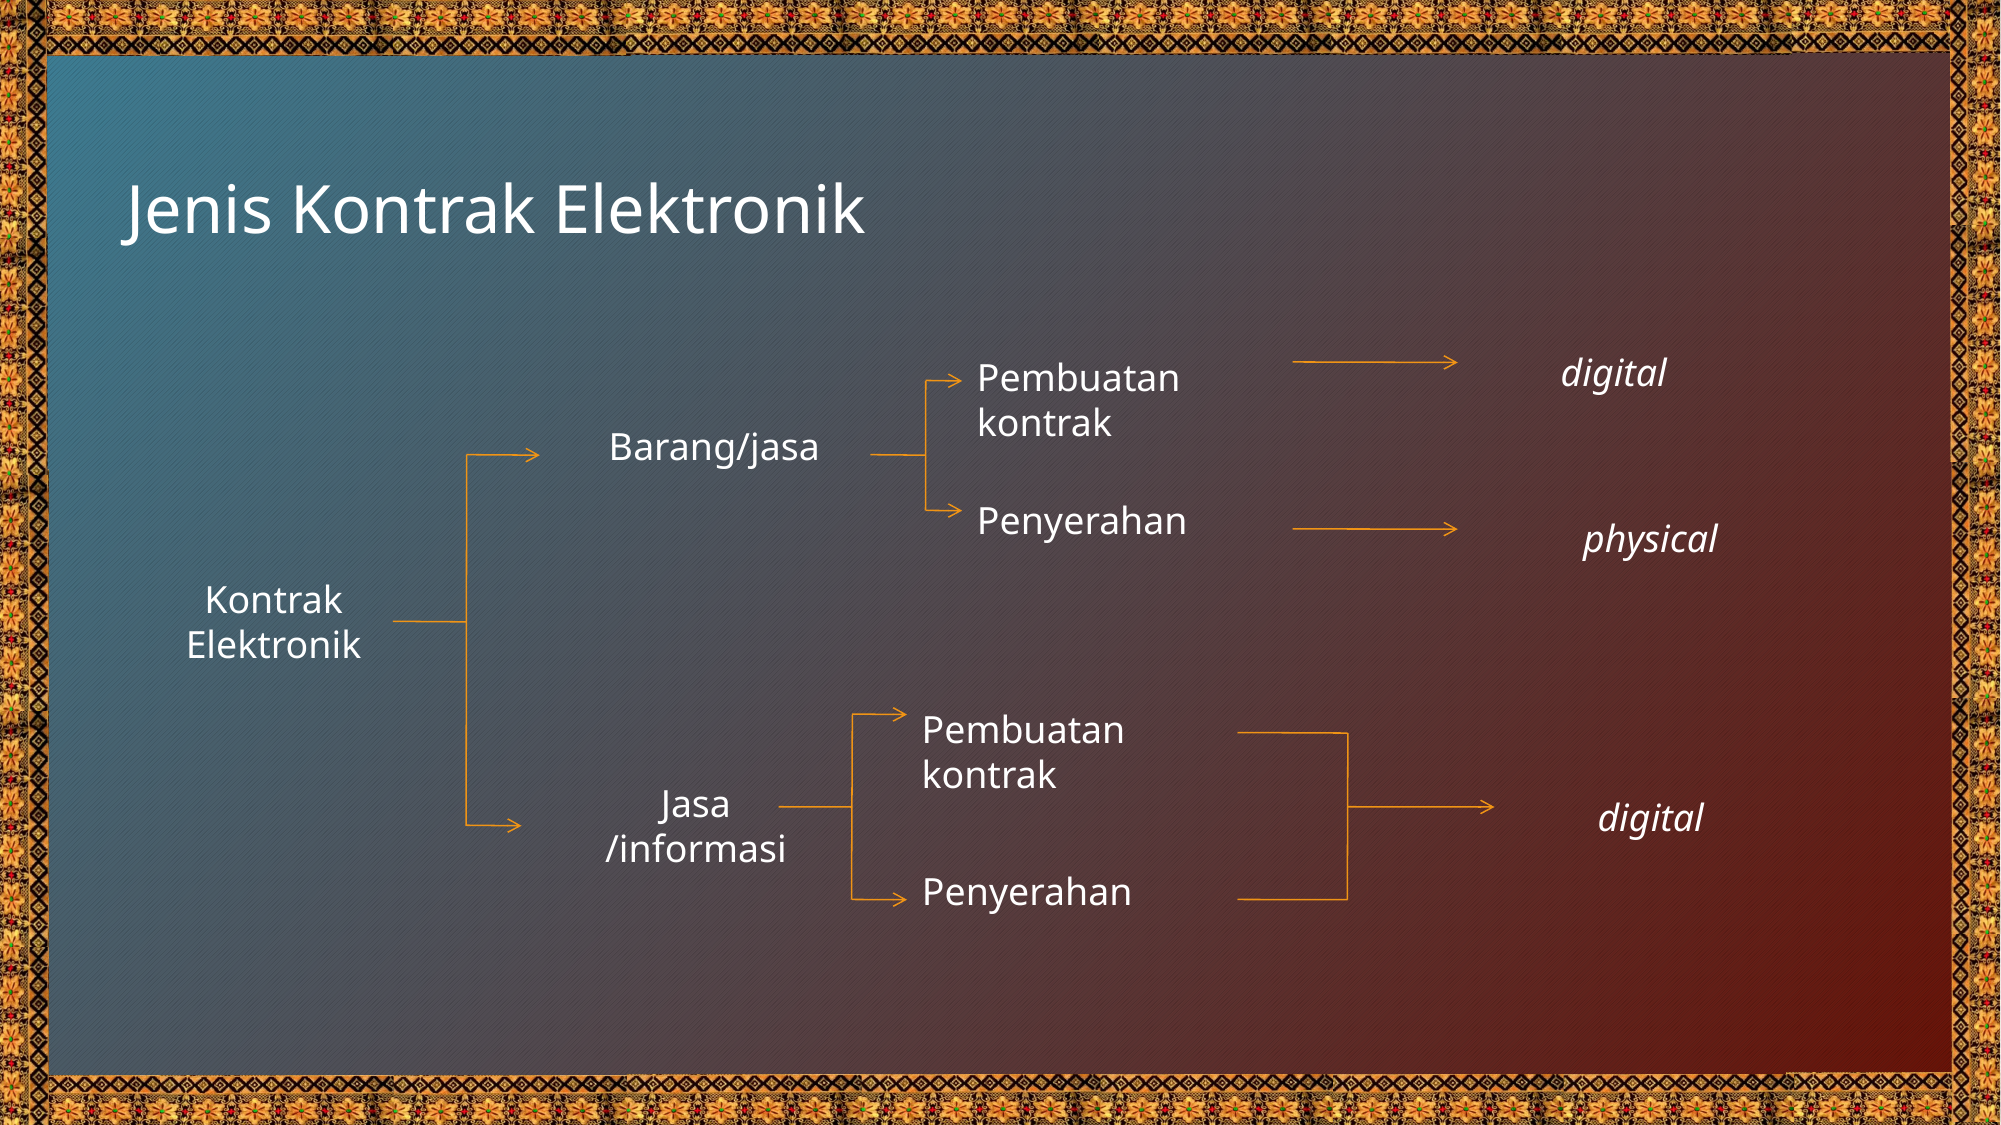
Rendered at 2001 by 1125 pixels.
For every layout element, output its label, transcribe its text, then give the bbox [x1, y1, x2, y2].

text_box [62, 324, 1826, 937]
picture [0, 0, 2001, 1125]
title Jenis Kontrak Elektronik [111, 123, 1689, 301]
